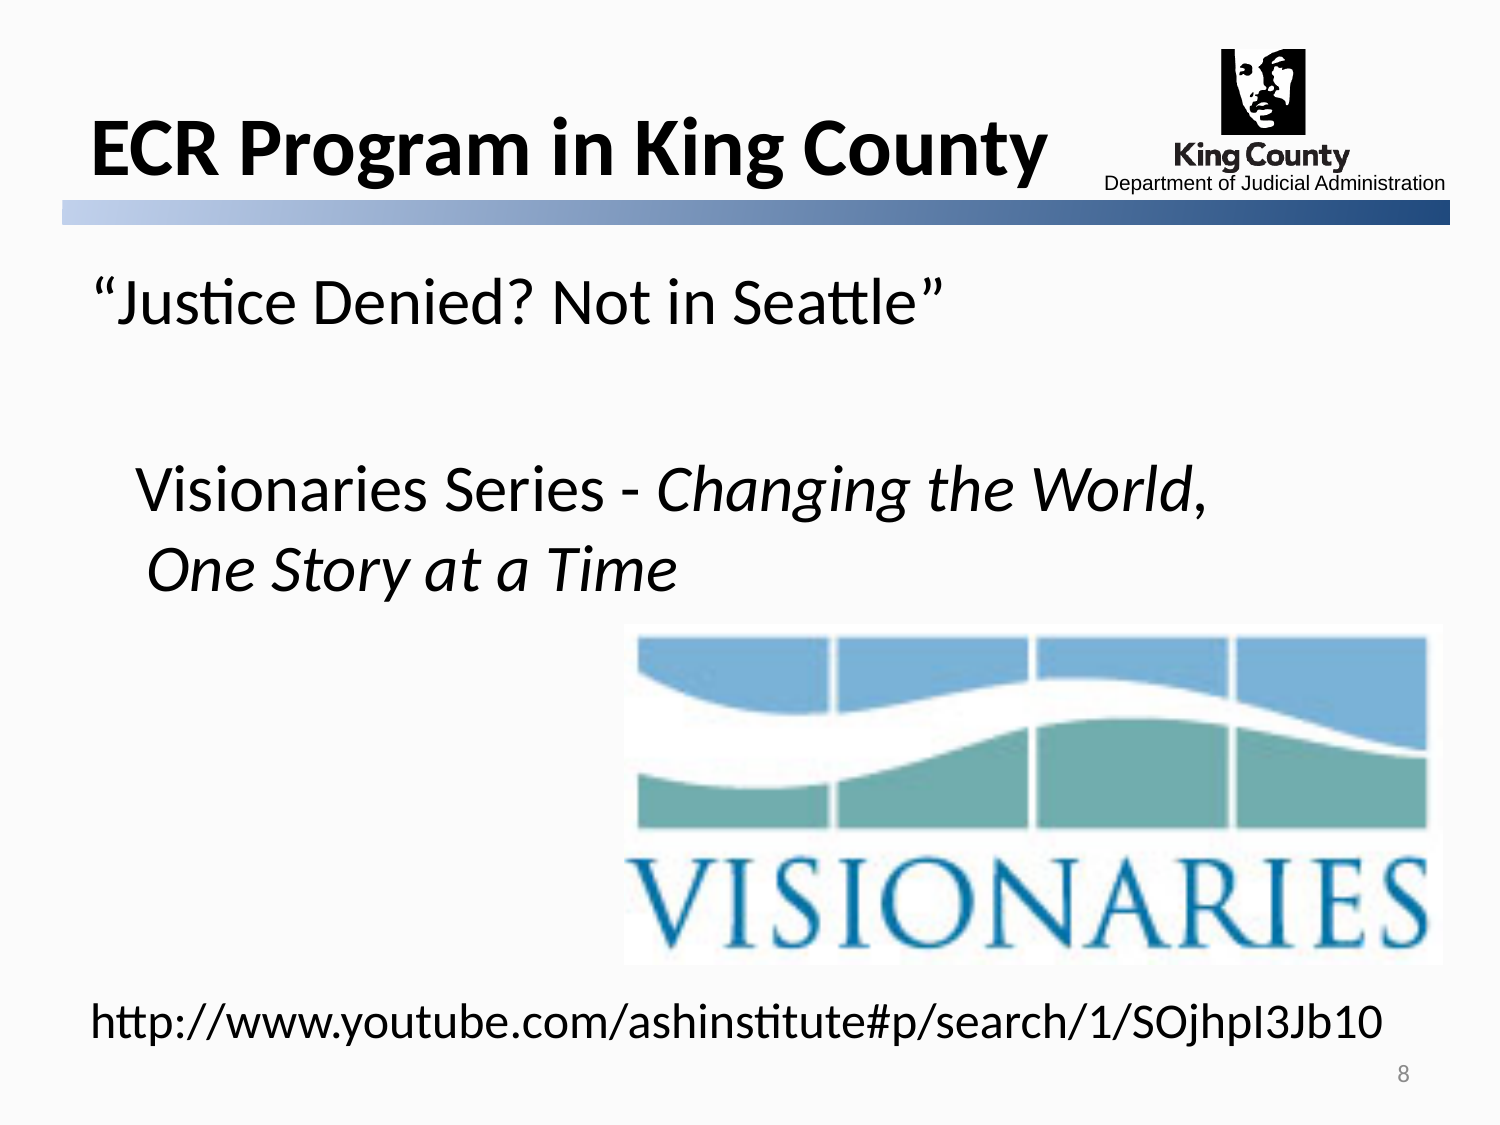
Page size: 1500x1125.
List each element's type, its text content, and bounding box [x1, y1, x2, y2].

picture [624, 624, 1443, 965]
slide_number 8 [1074, 1042, 1425, 1103]
list “Justice Denied? Not in Seattle” Visionaries Series - Changing the World, One Story at a Time http://www.youtube.com/ashinstitute#p/search/1/SOjhpI3Jb10 [75, 249, 1438, 1125]
text_box [60, 198, 1452, 227]
text_box Department of Judicial Administration [1074, 162, 1475, 203]
picture [1174, 49, 1351, 173]
title ECR Program in King County [75, 0, 1100, 198]
